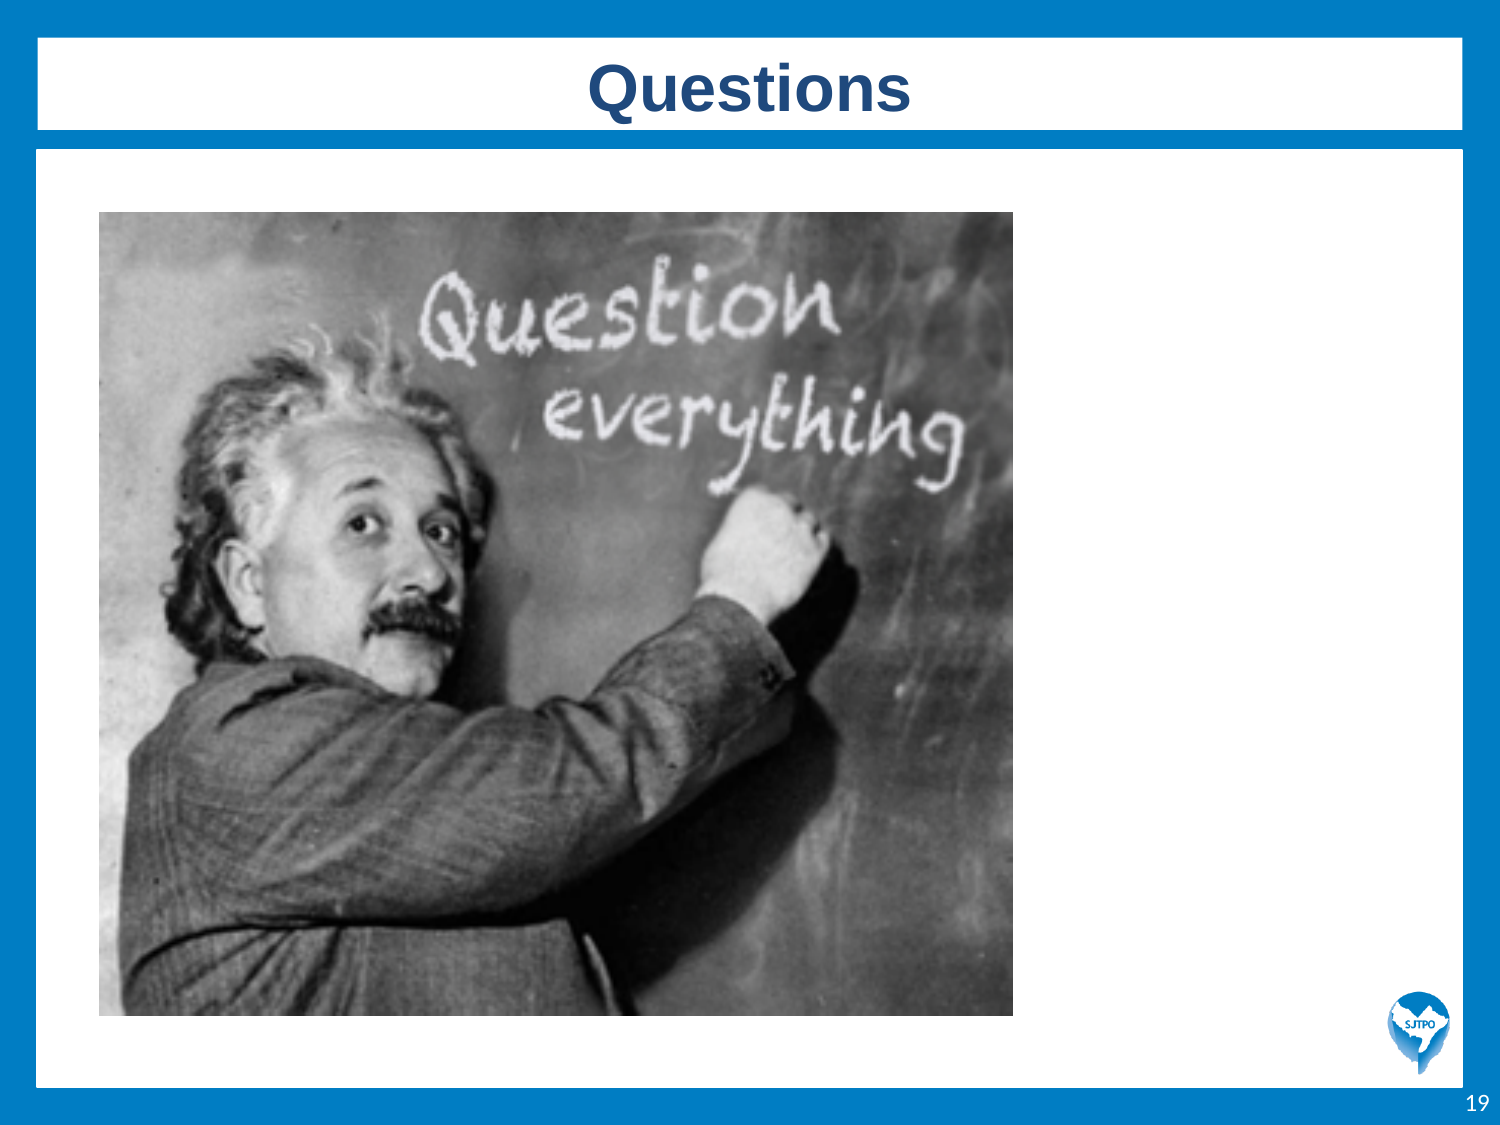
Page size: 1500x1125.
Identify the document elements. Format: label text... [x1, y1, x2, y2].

title Questions [37, 37, 1463, 130]
picture [1387, 991, 1450, 1075]
picture [99, 212, 1013, 1016]
text_box 19 [1449, 1079, 1500, 1125]
